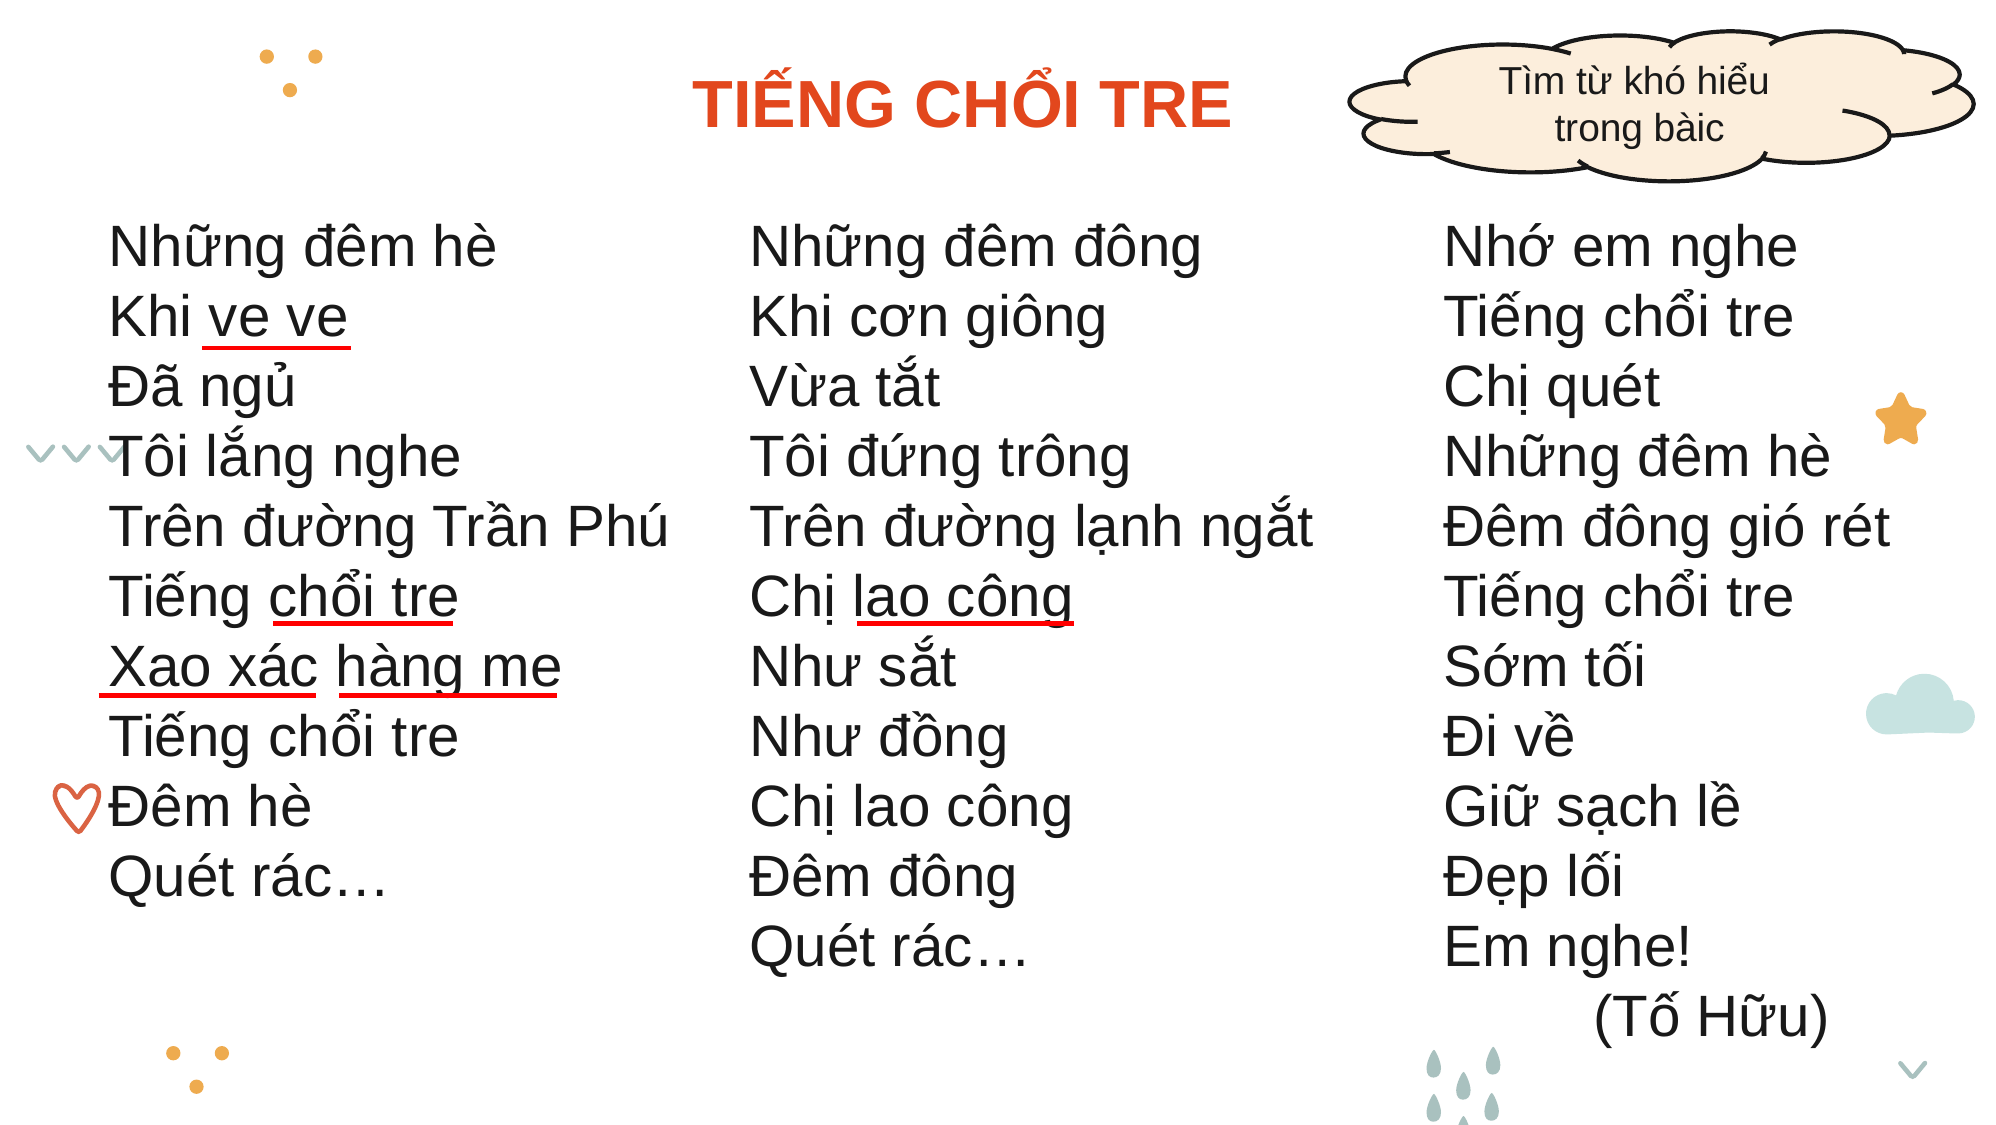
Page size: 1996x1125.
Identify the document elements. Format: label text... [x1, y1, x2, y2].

text_box Những đêm hè Khi ve ve Đã ngủ Tôi lắng nghe Trên đường Trần Phú Tiếng chổi tre Xao xác hàng me Tiếng chổi tre Đêm hè Quét rác… [93, 200, 872, 916]
text_box TIẾNG CHỔI TRE [651, 53, 1275, 149]
text_box Những đêm đông Khi cơn giông Vừa tắt Tôi đứng trông Trên đường lạnh ngắt Chị lao công Như sắt Như đồng Chị lao công Đêm đông Quét rác… [734, 200, 1428, 986]
text_box Tìm từ khó hiểu trong bàic [1347, 29, 1976, 184]
text_box Nhớ em nghe Tiếng chổi tre Chị quét Những đêm hè Đêm đông gió rét Tiếng chổi tre Sớm tối Đi về Giữ sạch lề Đẹp lối Em nghe! (Tố Hữu) [1428, 200, 1916, 1056]
